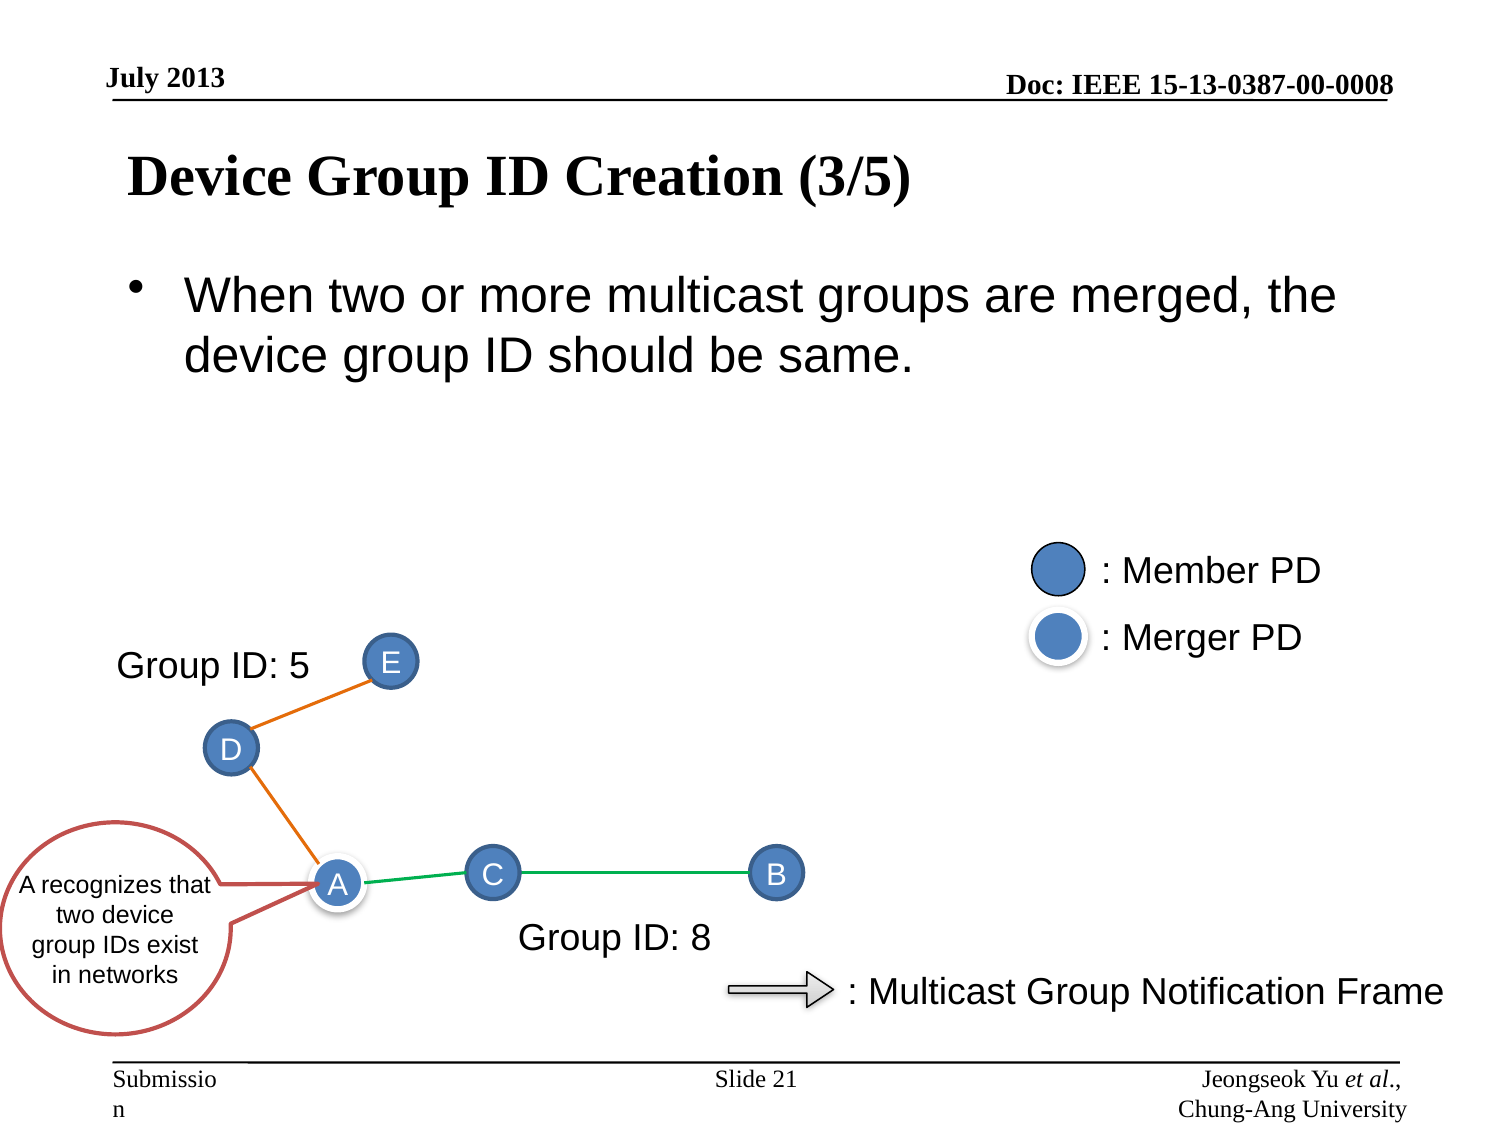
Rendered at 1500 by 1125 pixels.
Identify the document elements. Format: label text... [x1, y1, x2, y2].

text_box E [362, 632, 420, 690]
text_box B [748, 843, 806, 902]
text_box Group ID: 5 [101, 633, 325, 694]
text_box [1031, 542, 1085, 596]
text_box A [308, 853, 367, 913]
slide_number Slide 21 [712, 1061, 800, 1093]
text_box : Member PD [1086, 538, 1348, 599]
title Device Group ID Creation (3/5) [112, 112, 1388, 232]
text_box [249, 679, 373, 730]
text_box A recognizes that two device group IDs exist in networks [0, 820, 321, 1037]
text_box Group ID: 8 [503, 905, 727, 965]
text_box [363, 872, 467, 884]
text_box : Merger PD [1086, 606, 1329, 666]
list When two or more multicast groups are merged, the device group ID should be same. [112, 255, 1388, 1000]
text_box [727, 971, 835, 1009]
text_box : Multicast Group Notification Frame [832, 959, 1460, 1019]
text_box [249, 766, 320, 865]
text_box D [202, 719, 261, 777]
text_box C [464, 843, 522, 902]
text_box [1028, 606, 1086, 667]
